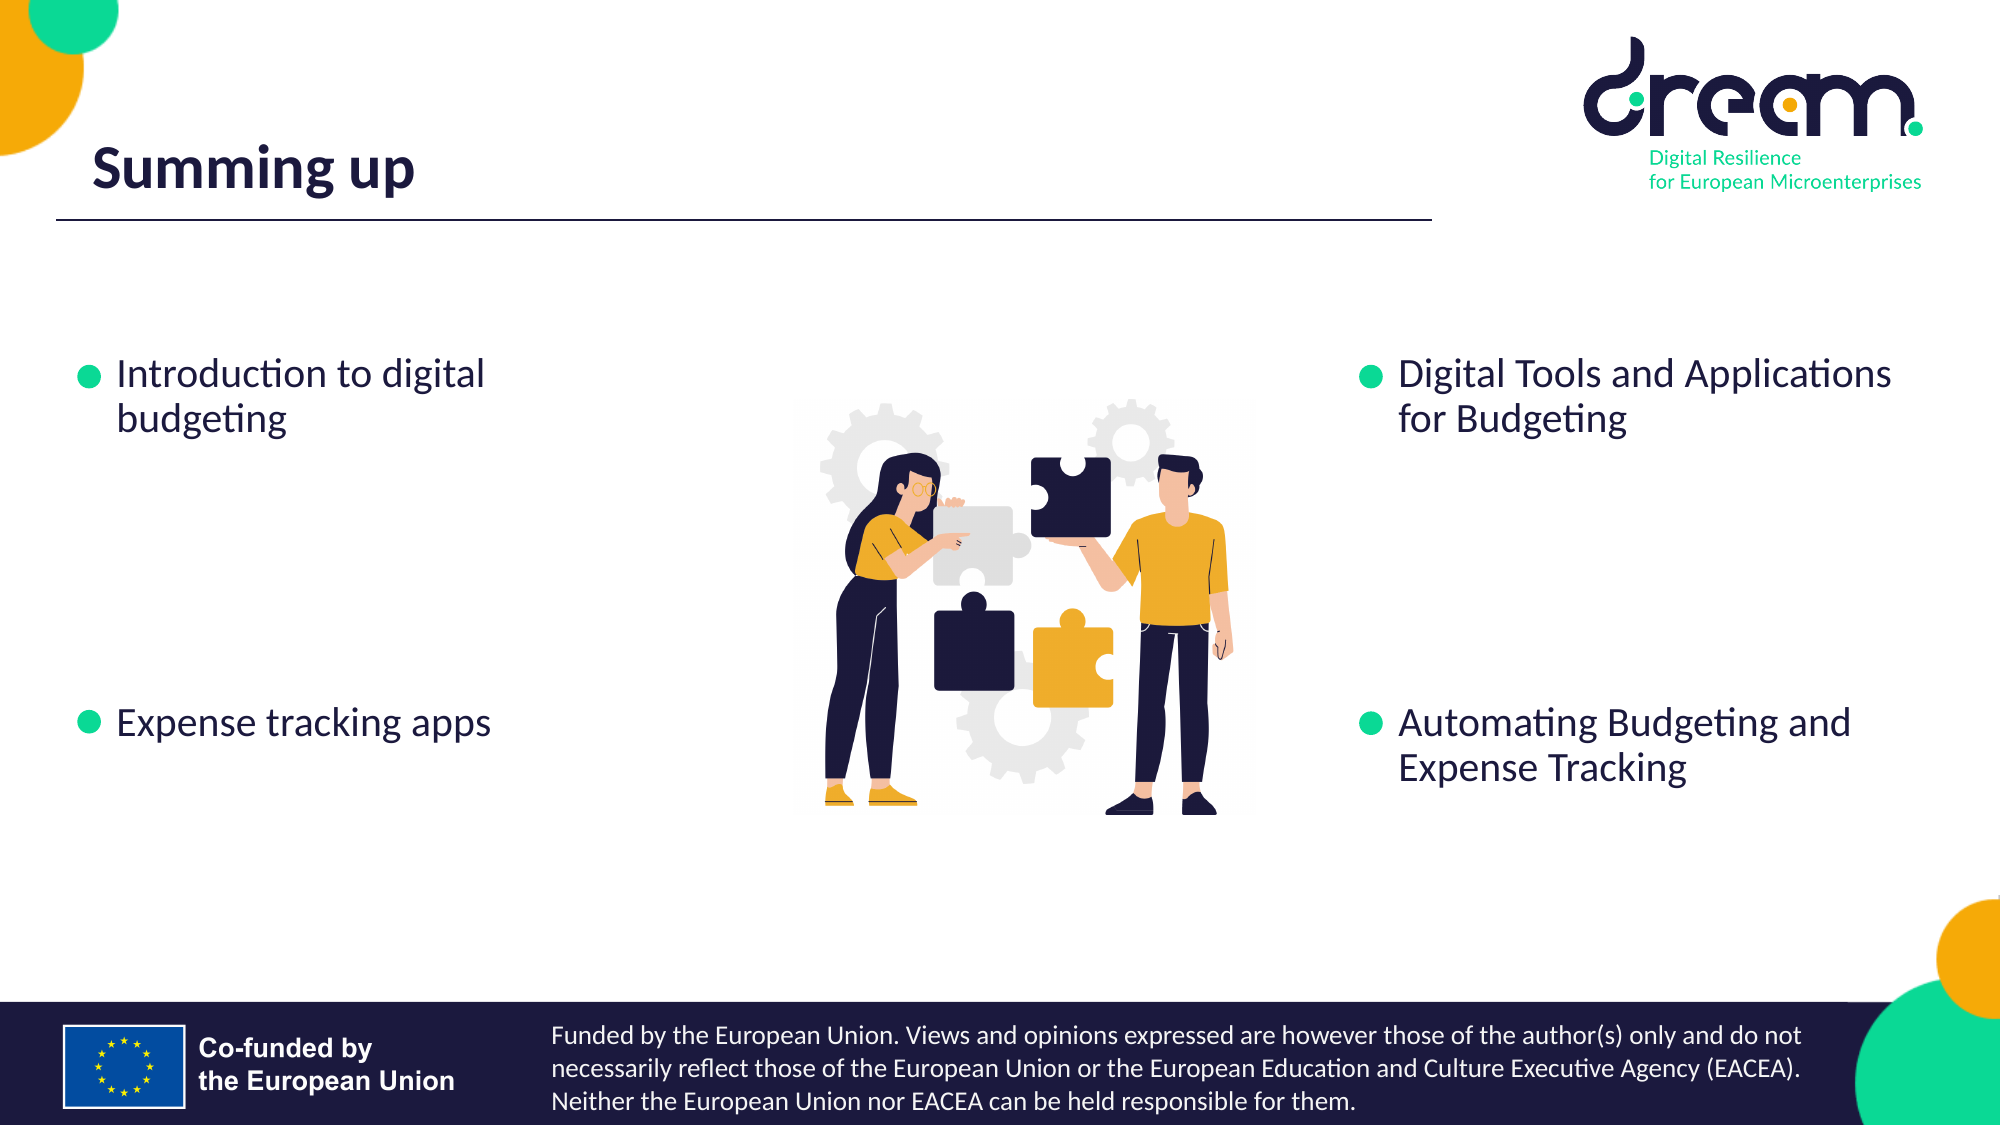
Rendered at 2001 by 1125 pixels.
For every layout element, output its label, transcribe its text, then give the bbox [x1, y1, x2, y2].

picture [0, 0, 155, 175]
list Summing up [77, 74, 1411, 210]
text_box [1358, 363, 1384, 390]
text_box [76, 363, 102, 390]
text_box [76, 708, 102, 735]
list Introduction to digital budgeting [101, 344, 666, 522]
picture [1847, 895, 2000, 1125]
text_box [1358, 710, 1384, 737]
picture [1583, 28, 1923, 200]
text_box Automating Budgeting and Expense Tracking [1383, 692, 1948, 870]
picture [793, 399, 1256, 815]
text_box Expense tracking apps [101, 692, 666, 870]
picture [56, 1022, 480, 1112]
text_box Digital Tools and Applications for Budgeting [1383, 344, 1948, 522]
